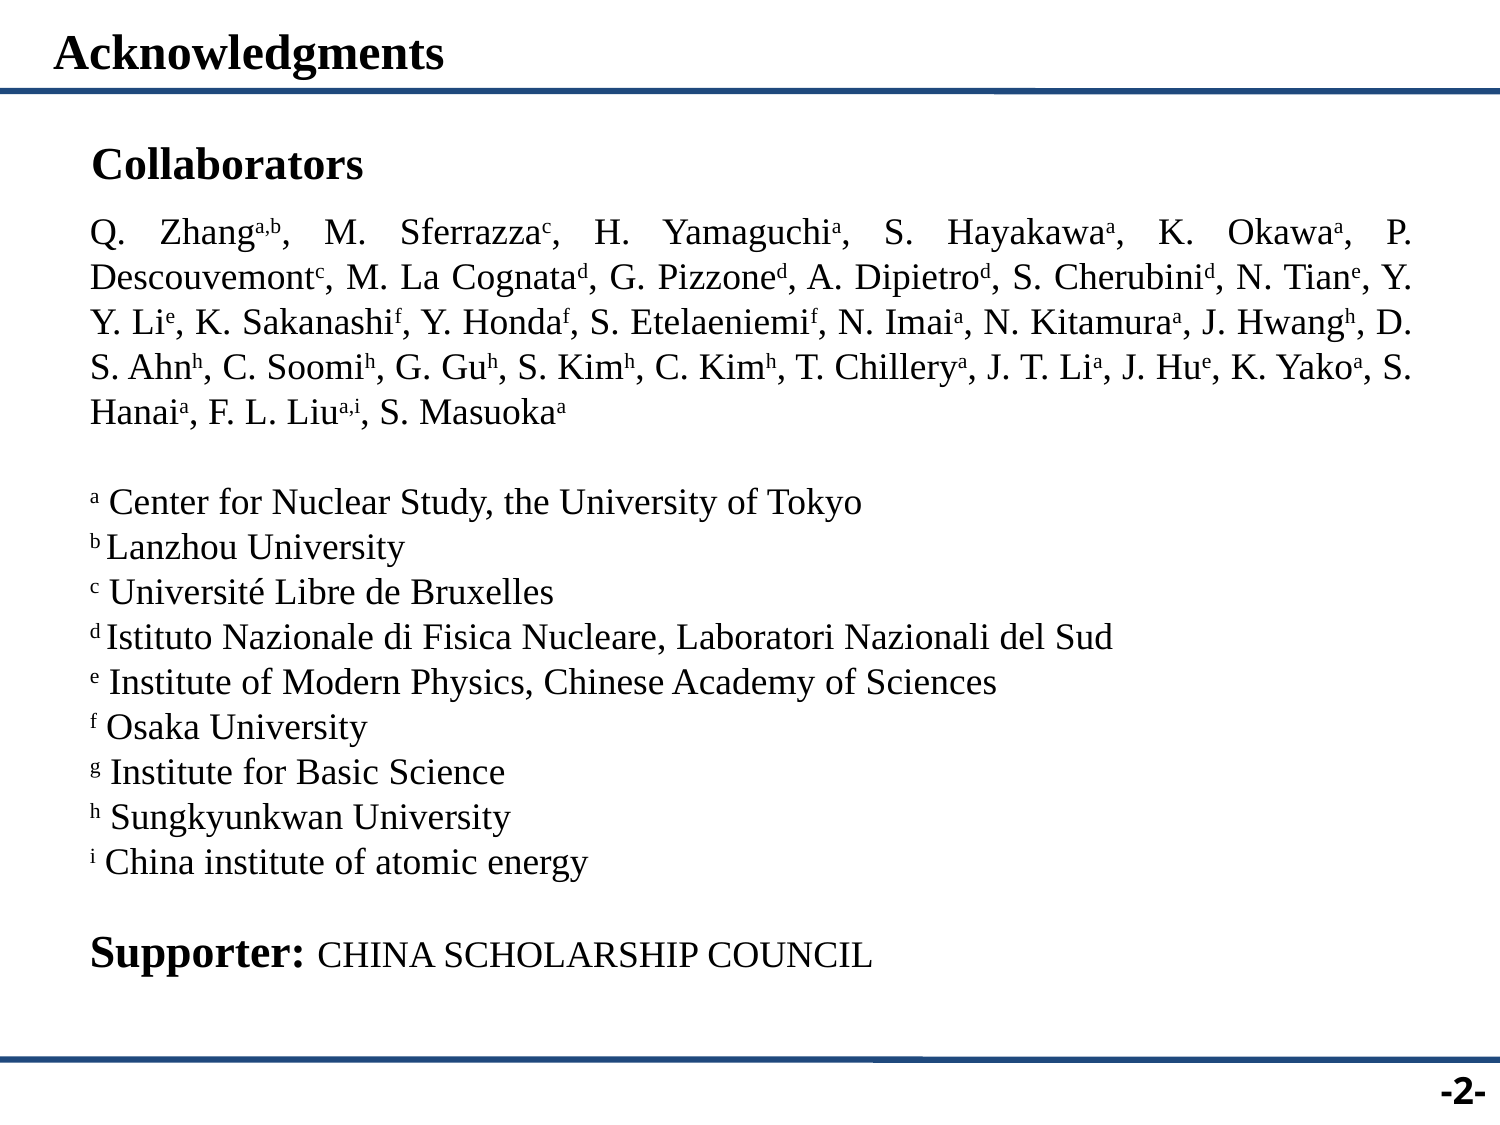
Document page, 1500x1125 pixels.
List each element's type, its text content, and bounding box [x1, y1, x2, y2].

text_box Supporter: CHINA SCHOLARSHIP COUNCIL [75, 914, 1023, 985]
text_box Q. Zhanga,b, M. Sferrazzac, H. Yamaguchia, S. Hayakawaa, K. Okawaa, P. Descouvemontc, M. La Cognatad, G. Pizzoned, A. Dipietrod, S. Cherubinid, N. Tiane, Y. Y. Lie, K. Sakanashif, Y. Hondaf, S. Etelaeniemif, N. Imaia, N. Kitamuraa, J. Hwangh, D. S. Ahnh, C. Soomih, G. Guh, S. Kimh, C. Kimh, T. Chillerya, J. T. Lia, J. Hue, K. Yakoa, S. Hanaia, F. L. Liua,i, S. Masuokaa a Center for Nuclear Study, the University of Tokyo b Lanzhou University c Université Libre de Bruxelles d Istituto Nazionale di Fisica Nucleare, Laboratori Nazionali del Sud e Institute of Modern Physics, Chinese Academy of Sciences f Osaka University g Institute for Basic Science h Sungkyunkwan University i China institute of atomic energy [74, 199, 1428, 890]
text_box Collaborators [76, 126, 379, 197]
text_box Acknowledgments [25, 11, 460, 87]
text_box -2- [1425, 1066, 1500, 1120]
